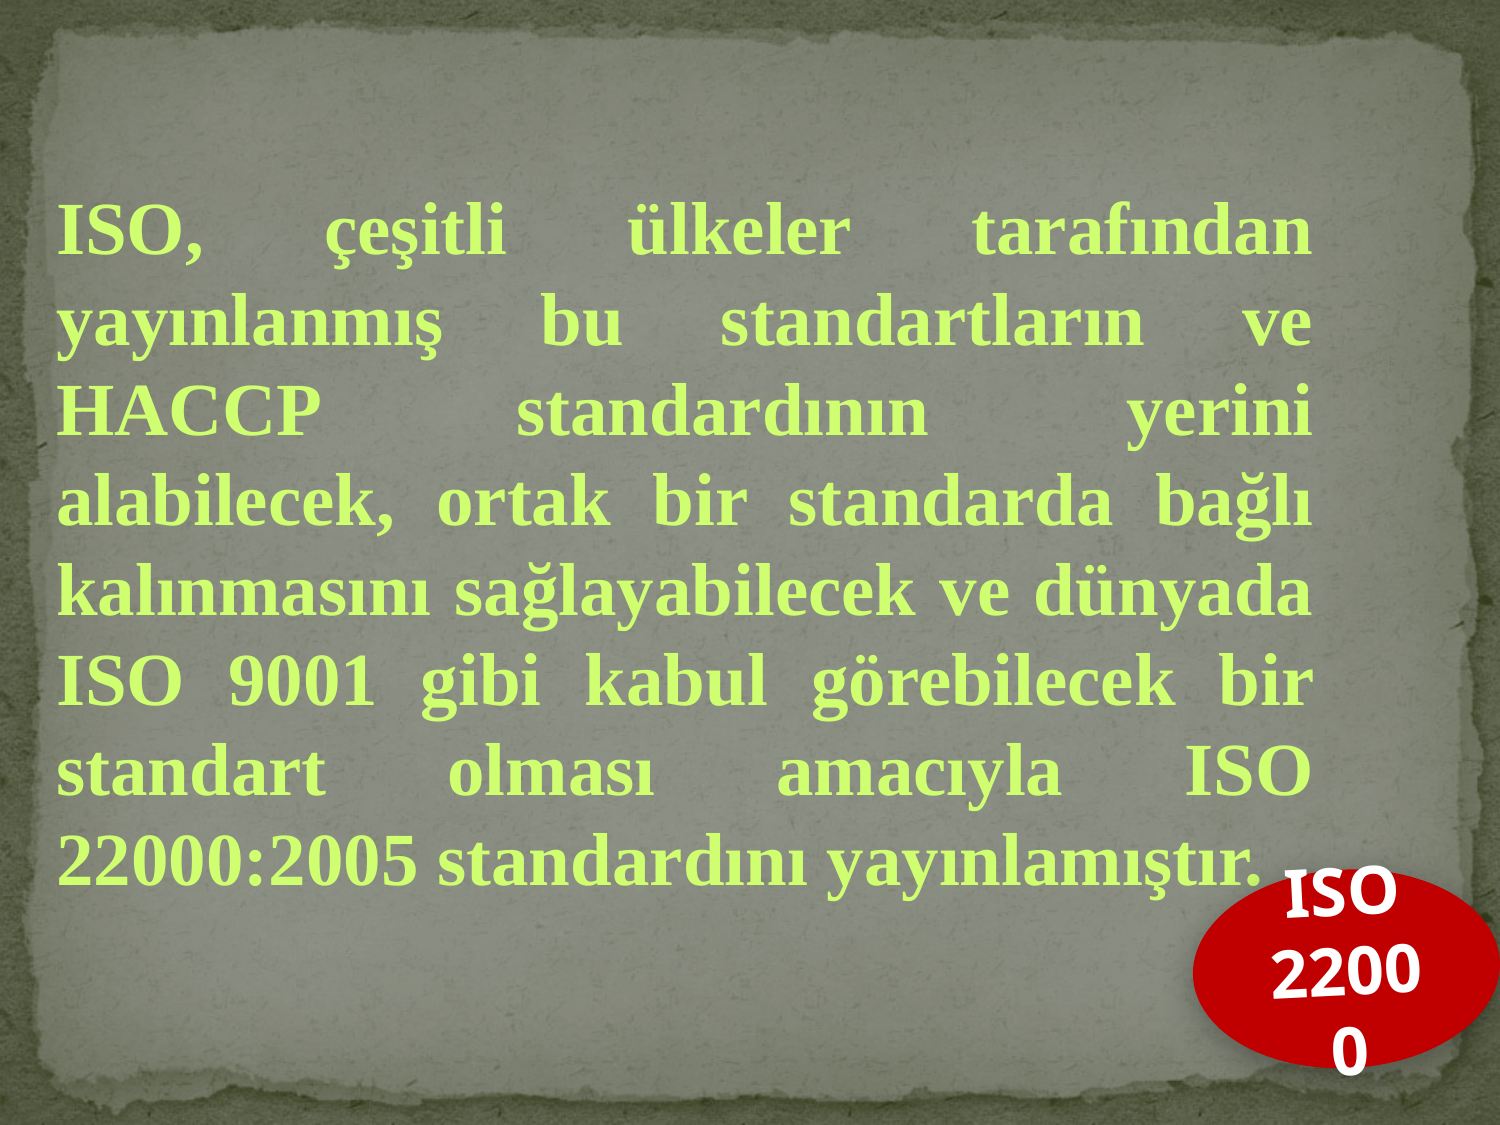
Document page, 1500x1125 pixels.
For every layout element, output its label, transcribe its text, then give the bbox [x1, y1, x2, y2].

text_box ISO, çeşitli ülkeler tarafından yayınlanmış bu standartların ve HACCP standardının yerini alabilecek, ortak bir standarda bağlı kalınmasını sağlayabilecek ve dünyada ISO 9001 gibi kabul görebilecek bir standart olması amacıyla ISO 22000:2005 standardını yayınlamıştır. [41, 172, 1329, 908]
text_box ISO 22000 [1189, 866, 1500, 1072]
